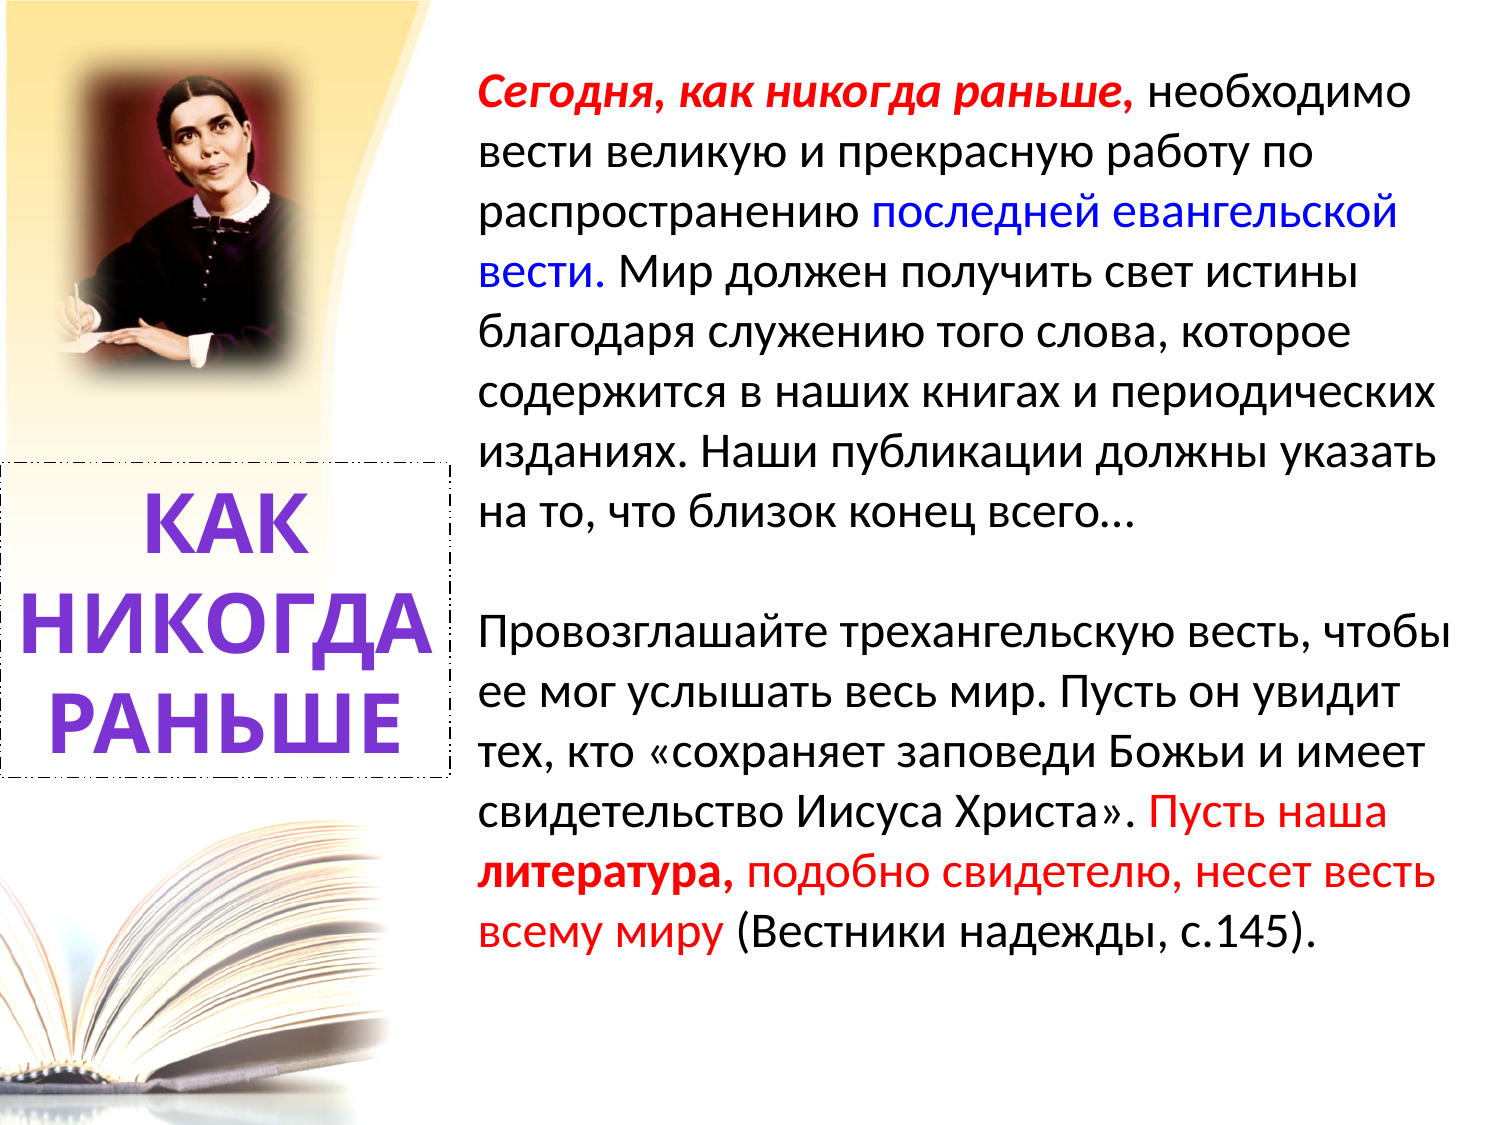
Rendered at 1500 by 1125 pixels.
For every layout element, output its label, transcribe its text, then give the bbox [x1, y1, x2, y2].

picture [0, 0, 1500, 1125]
text_box Как никогда раньше [0, 462, 450, 778]
text_box Сегодня, как никогда раньше, необходимо вести великую и прекрасную работу по распространению последней евангельской вести. Мир должен получить свет истины благодаря служению того слова, которое содержится в наших книгах и периодических изданиях. Наши публикации должны указать на то, что близок конец всего… Провозглашайте трехангельскую весть, чтобы ее мог услышать весь мир. Пусть он увидит тех, кто «сохраняет заповеди Божьи и имеет свидетельство Иисуса Христа». Пусть наша литература, подобно свидетелю, несет весть всему миру (Вестники надежды, с.145). [462, 49, 1500, 965]
